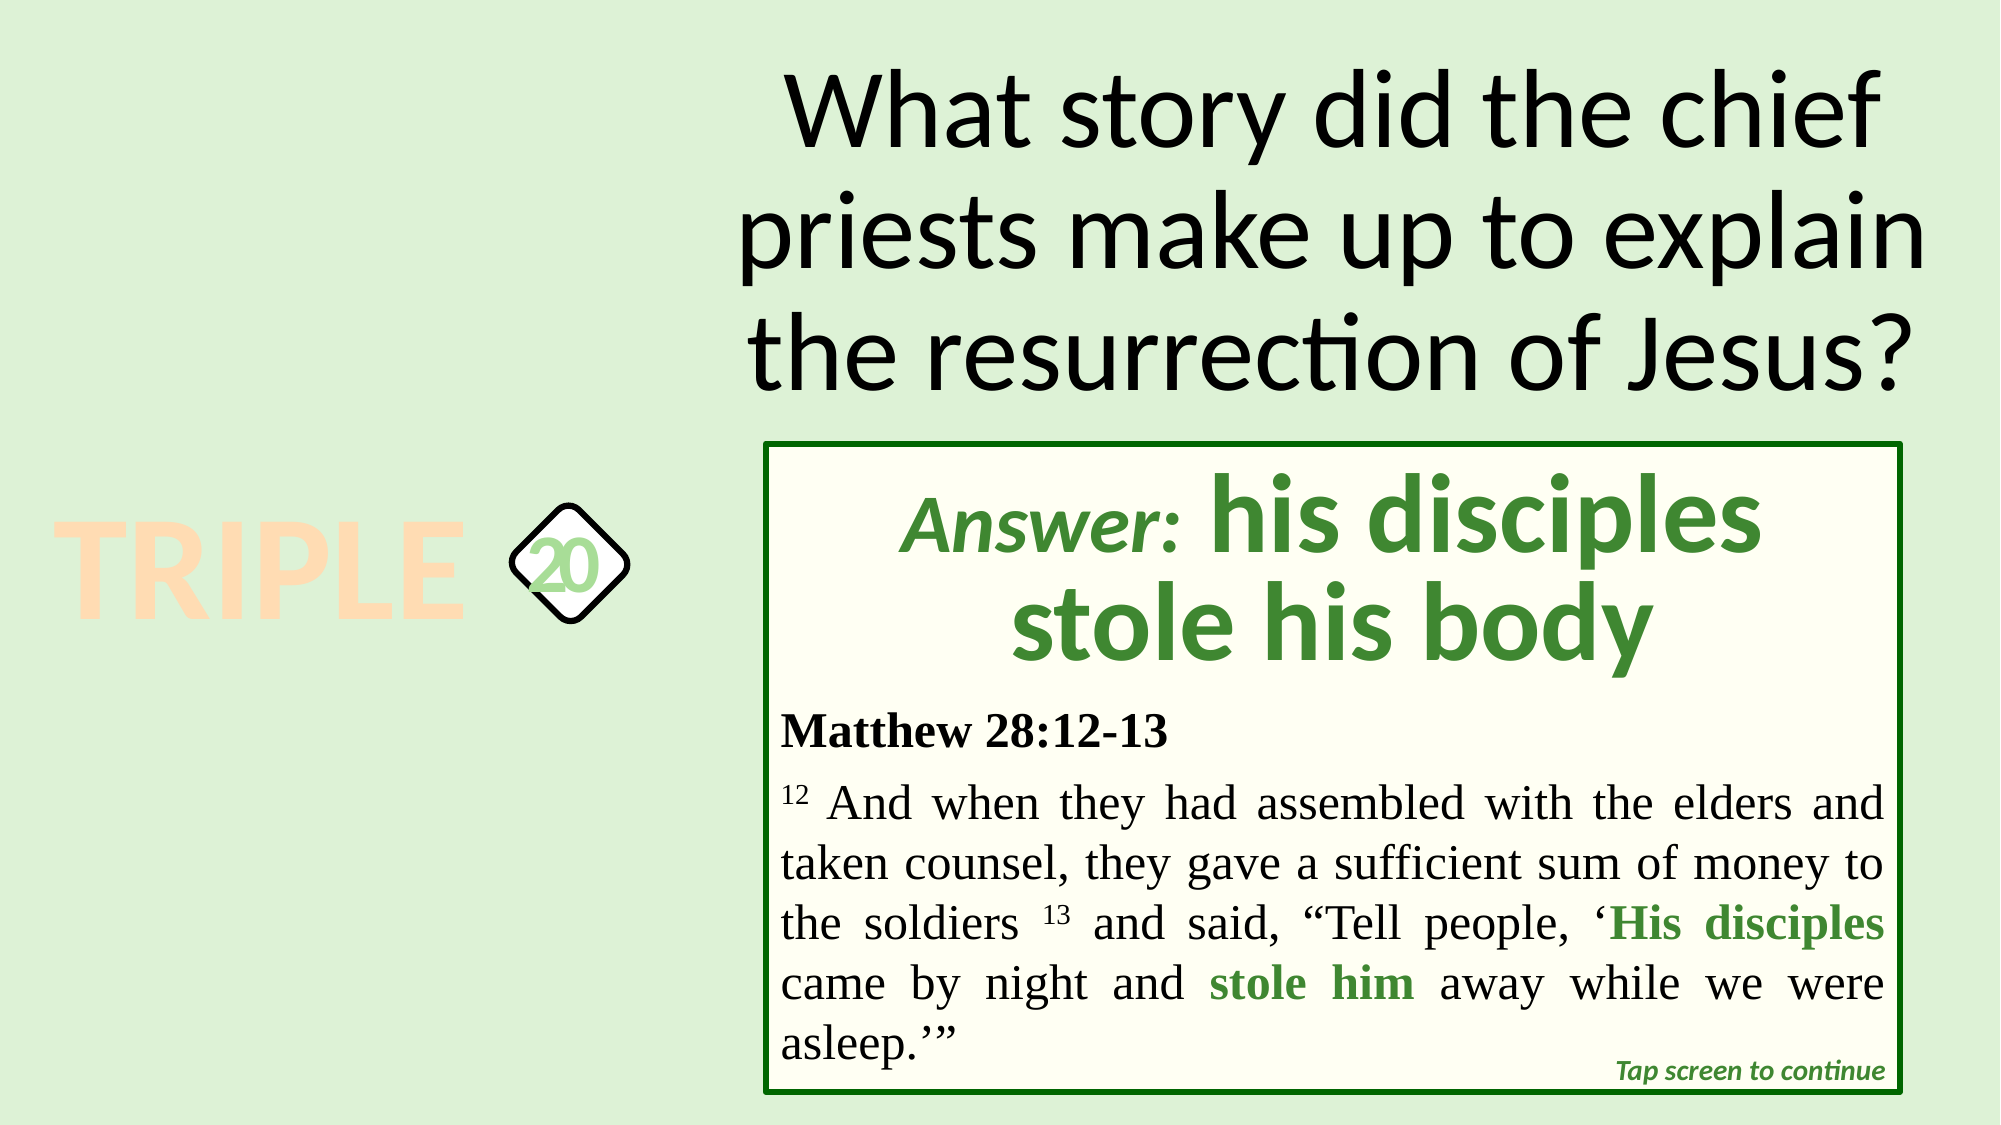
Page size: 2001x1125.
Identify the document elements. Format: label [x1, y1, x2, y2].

text_box [0, 0, 2000, 1125]
